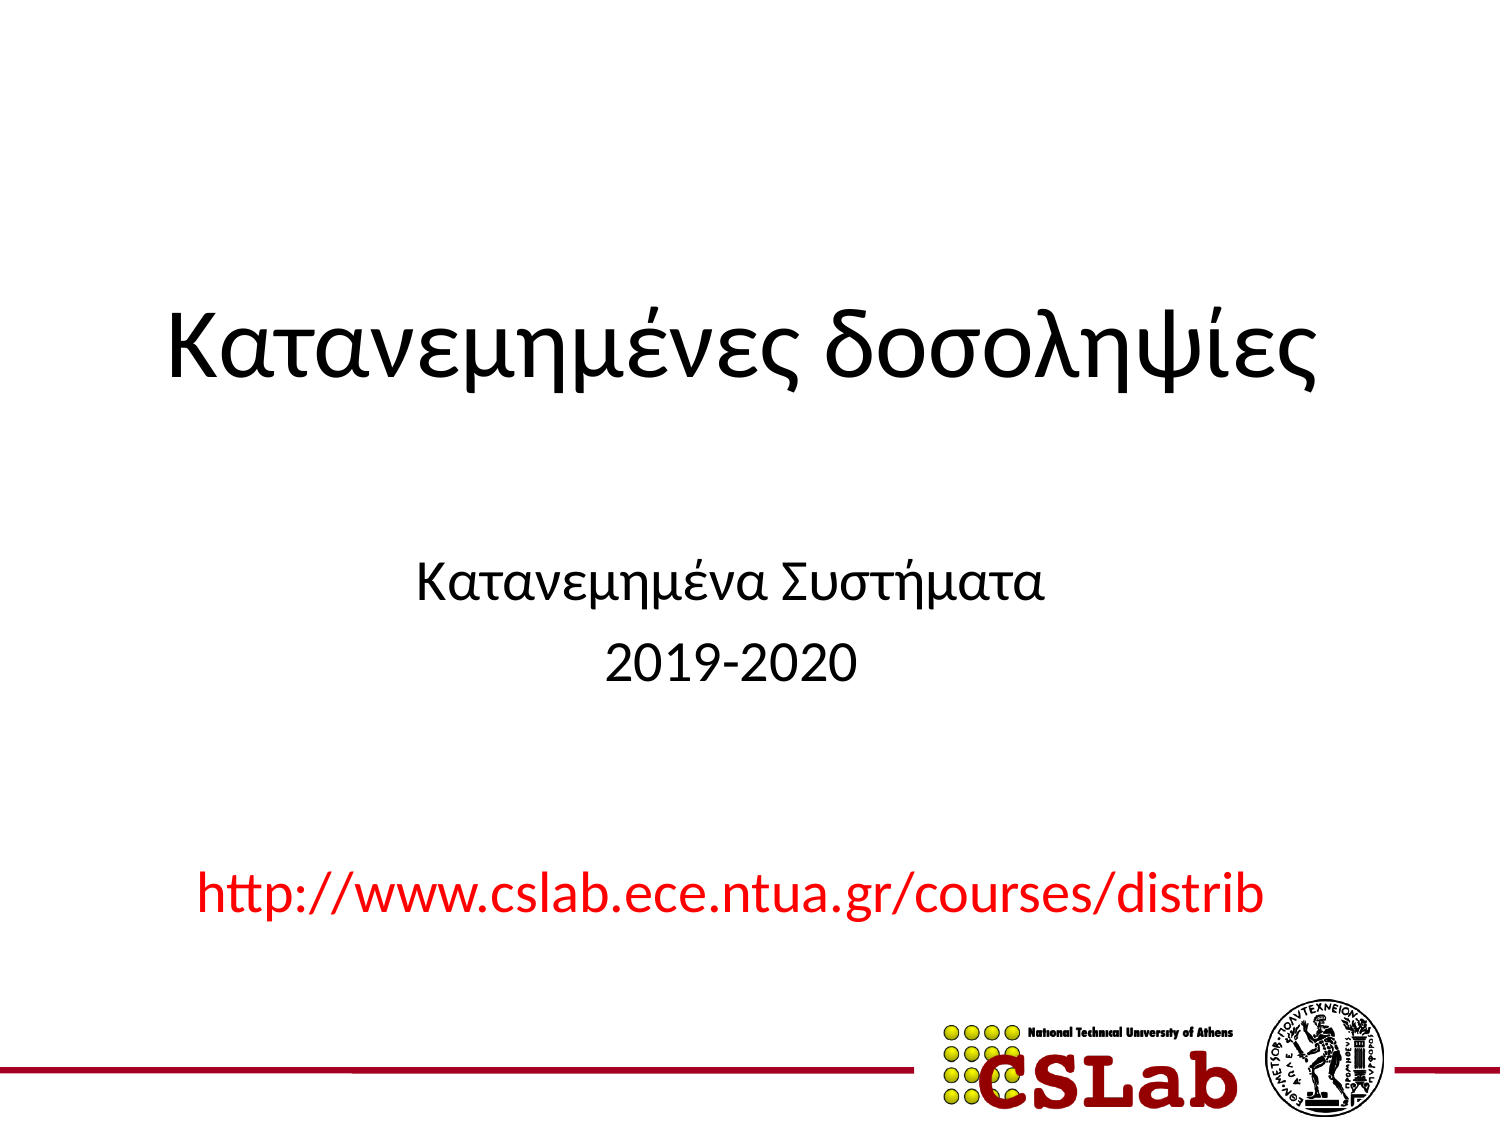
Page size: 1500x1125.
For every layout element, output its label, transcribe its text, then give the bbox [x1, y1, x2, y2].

picture [1265, 999, 1384, 1117]
text_box [8, 862, 1492, 1024]
picture [937, 1022, 1243, 1118]
text_box Κατανεμημένες δοσοληψίες [105, 199, 1381, 475]
text_box Κατανεμημένα Συστήματα 2019-2020 http://www.cslab.ece.ntua.gr/courses/distrib [75, 534, 1388, 862]
